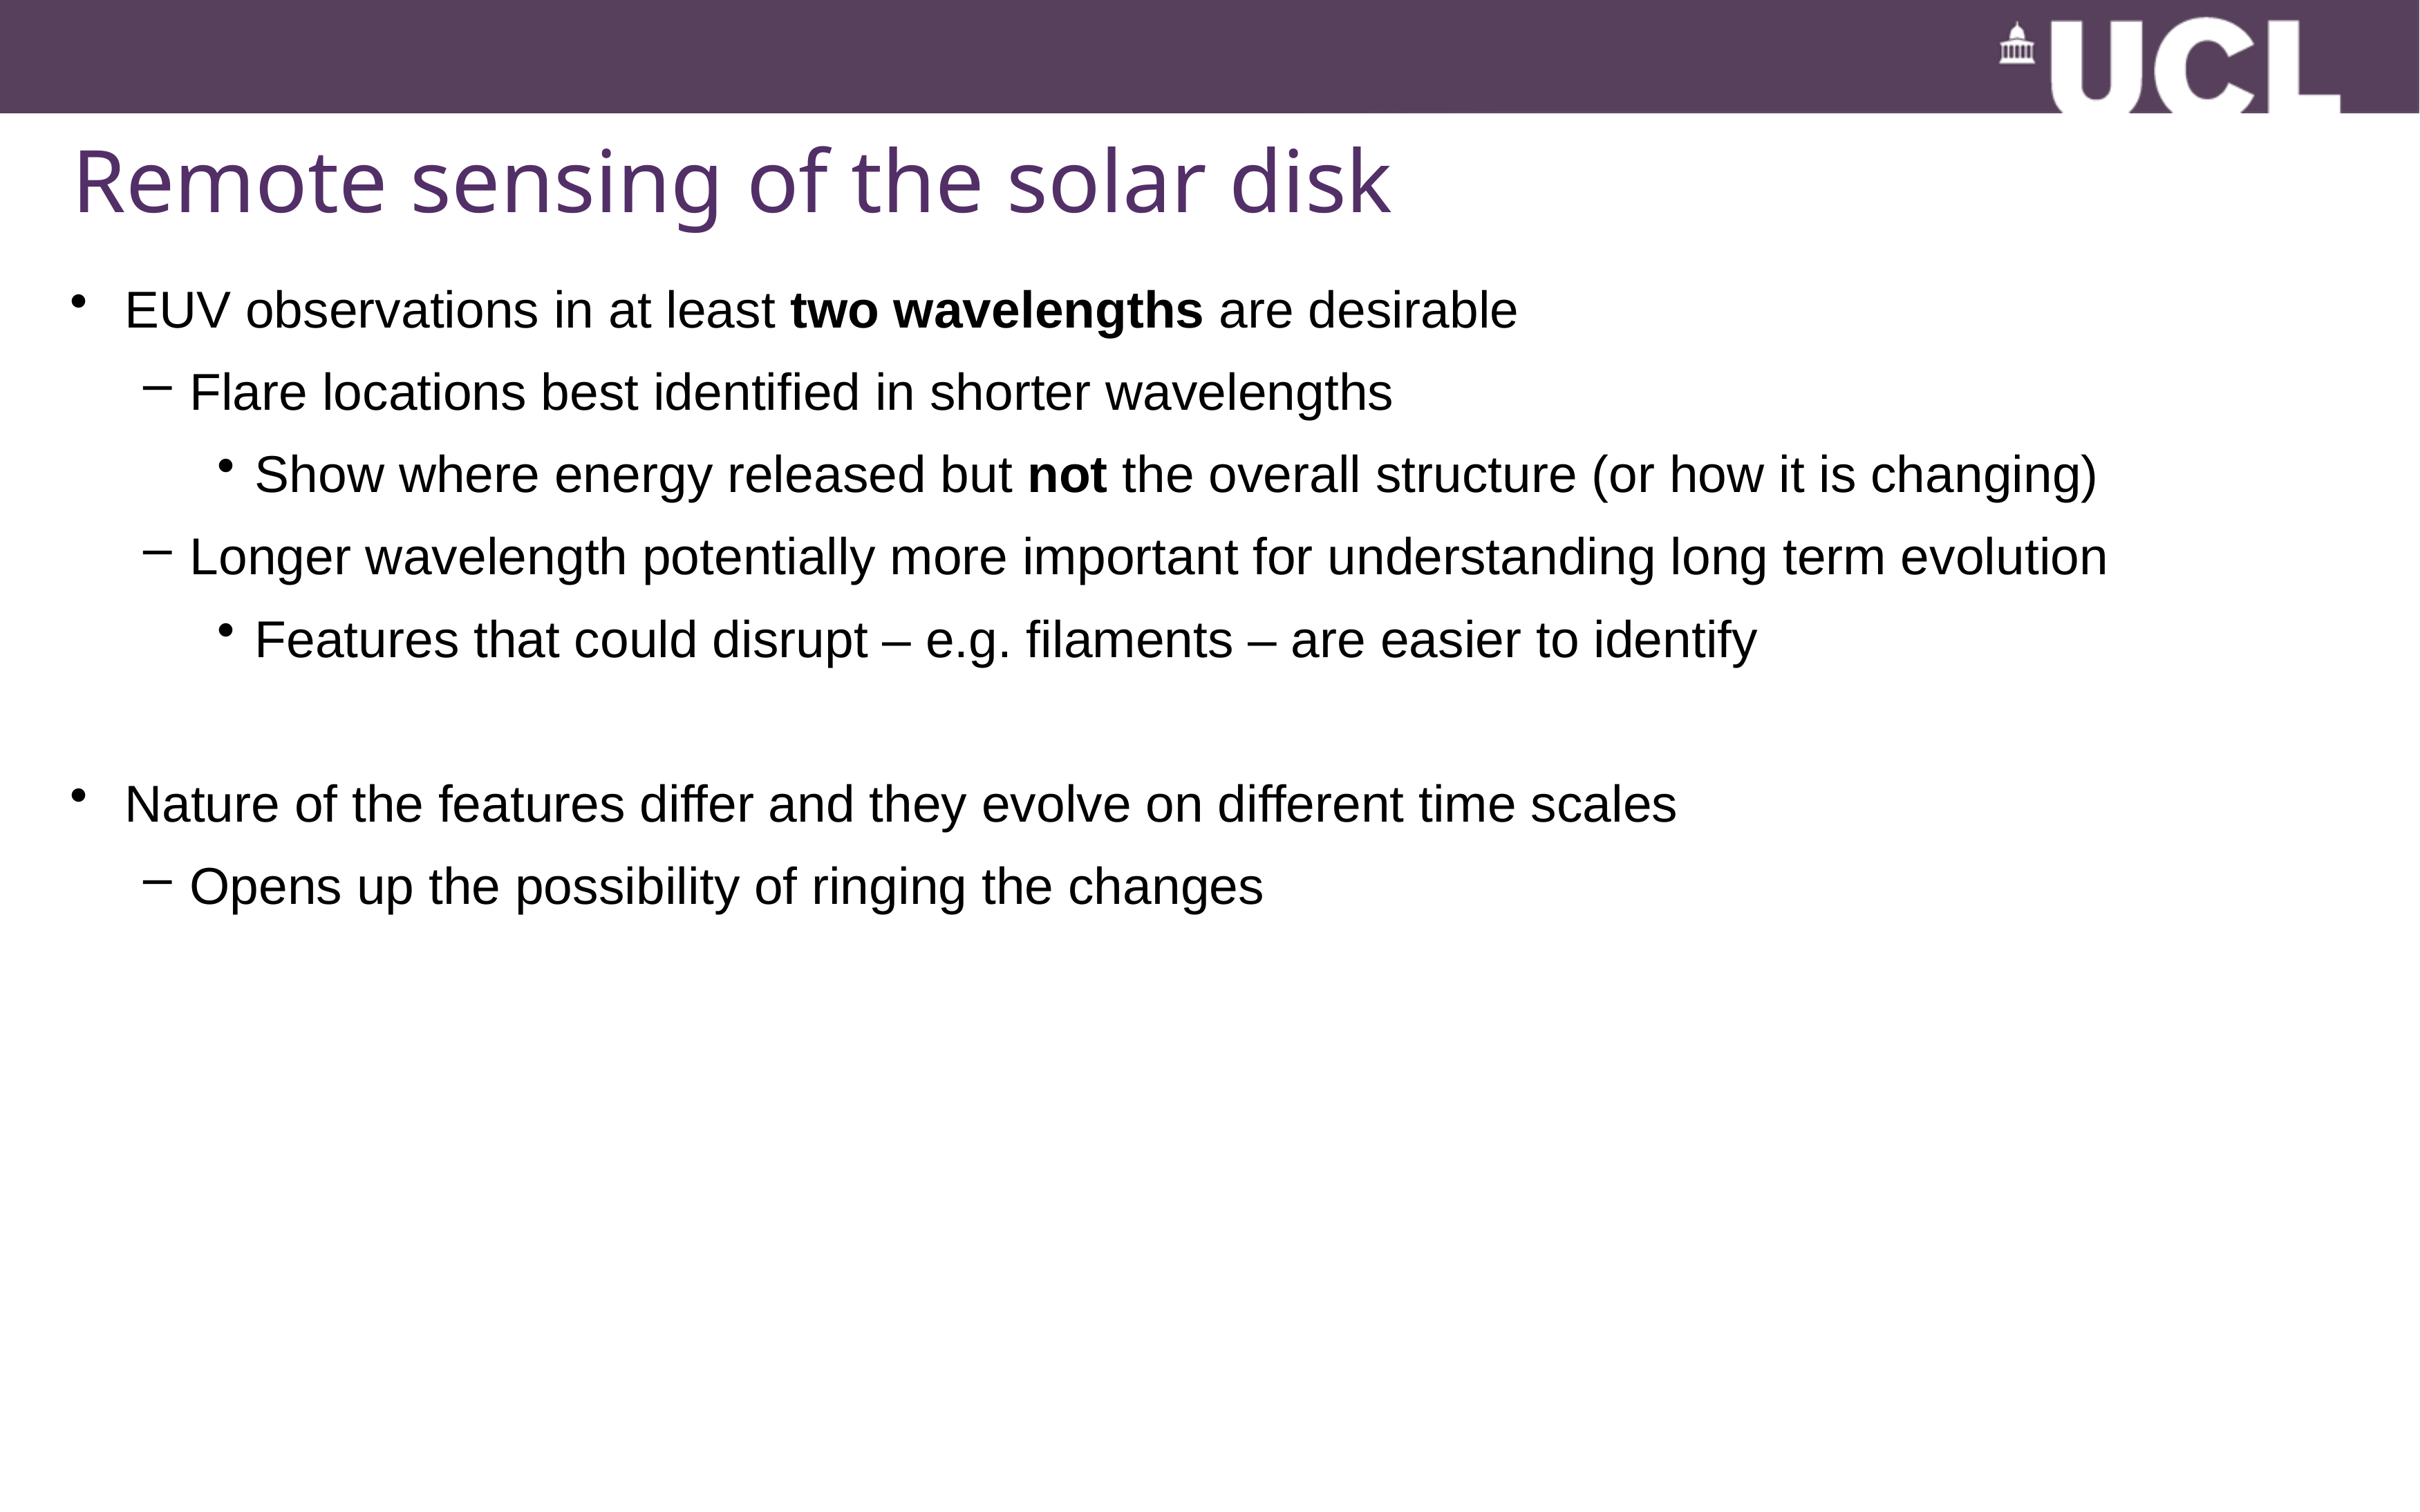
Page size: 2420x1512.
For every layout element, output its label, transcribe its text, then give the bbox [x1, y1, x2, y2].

list EUV observations in at least two wavelengths are desirable Flare locations best identified in shorter wavelengths Show where energy released but not the overall structure (or how it is changing) Longer wavelength potentially more important for understanding long term evolution Features that could disrupt – e.g. filaments – are easier to identify Nature of the features differ and they evolve on different time scales Opens up the possibility of ringing the changes [54, 267, 2316, 1512]
title Remote sensing of the solar disk [54, 111, 2316, 245]
picture [0, 0, 2419, 113]
